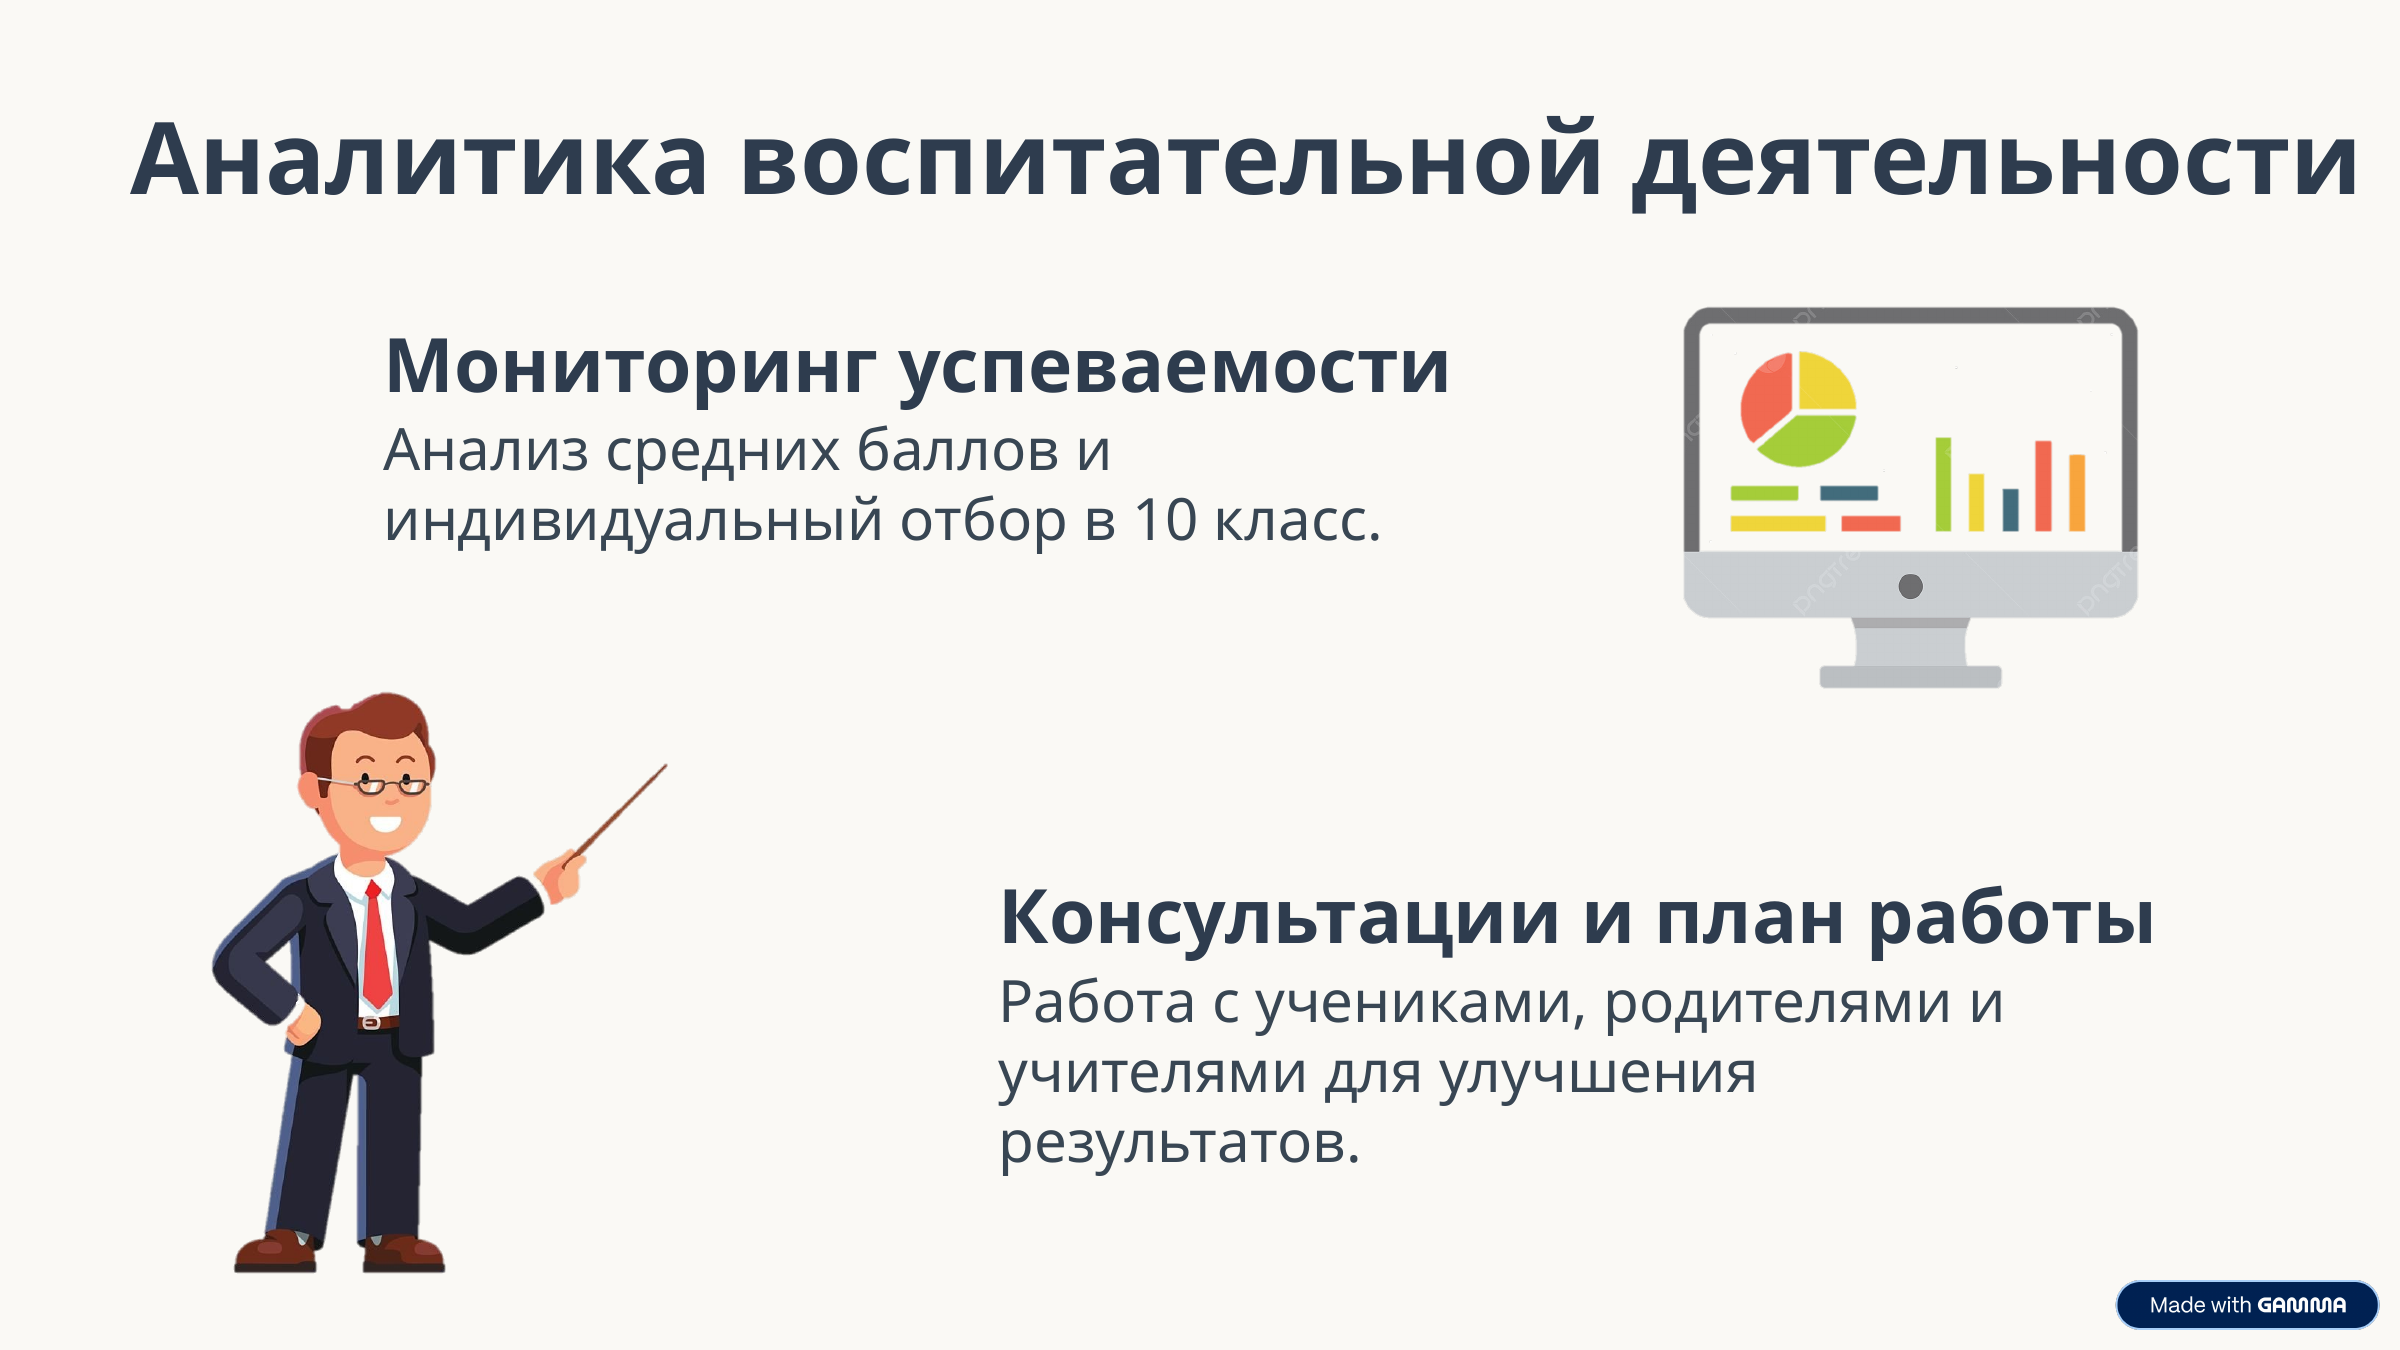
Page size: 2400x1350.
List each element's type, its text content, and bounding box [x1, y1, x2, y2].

text_box Мониторинг успеваемости [383, 317, 999, 376]
text_box Работа с учениками, родителями и учителями для улучшения результатов. [998, 963, 2024, 1076]
text_box Анализ средних баллов и индивидуальный отбор в 10 класс. [383, 412, 1408, 524]
picture [1626, 214, 2194, 781]
text_box Аналитика воспитательной деятельности [130, 98, 2040, 215]
text_box Консультации и план работы [998, 868, 1671, 927]
picture [0, 598, 752, 1350]
picture [2106, 1271, 2389, 1339]
